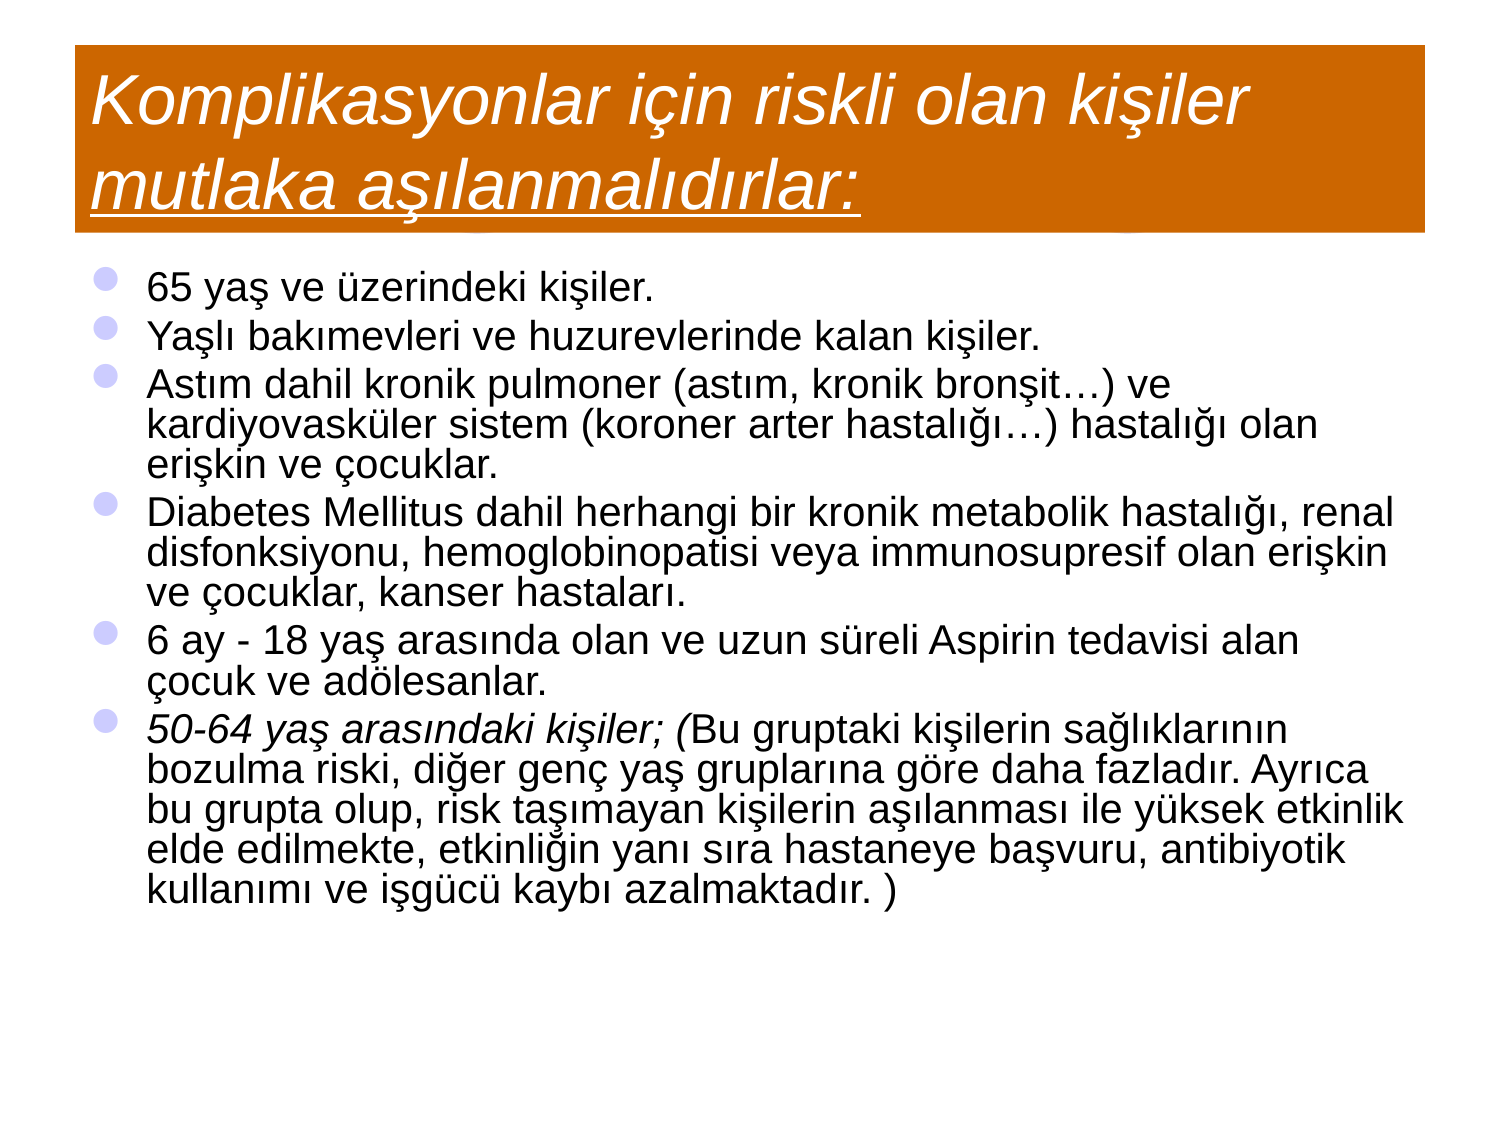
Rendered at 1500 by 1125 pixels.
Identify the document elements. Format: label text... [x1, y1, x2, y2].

title Komplikasyonlar için riskli olan kişiler mutlaka aşılanmalıdırlar: [74, 44, 1426, 233]
list 65 yaş ve üzerindeki kişiler. Yaşlı bakımevleri ve huzurevlerinde kalan kişiler. Astım dahil kronik pulmoner (astım, kronik bronşit…) ve kardiyovasküler sistem (koroner arter hastalığı…) hastalığı olan erişkin ve çocuklar. Diabetes Mellitus dahil herhangi bir kronik metabolik hastalığı, renal disfonksiyonu, hemoglobinopatisi veya immunosupresif olan erişkin ve çocuklar, kanser hastaları. 6 ay - 18 yaş arasında olan ve uzun süreli Aspirin tedavisi alan çocuk ve adölesanlar. 50-64 yaş arasındaki kişiler; (Bu gruptaki kişilerin sağlıklarının bozulma riski, diğer genç yaş gruplarına göre daha fazladır. Ayrıca bu grupta olup, risk taşımayan kişilerin aşılanması ile yüksek etkinlik elde edilmekte, etkinliğin yanı sıra hastaneye başvuru, antibiyotik kullanımı ve işgücü kaybı azalmaktadır. ) [74, 262, 1426, 1006]
